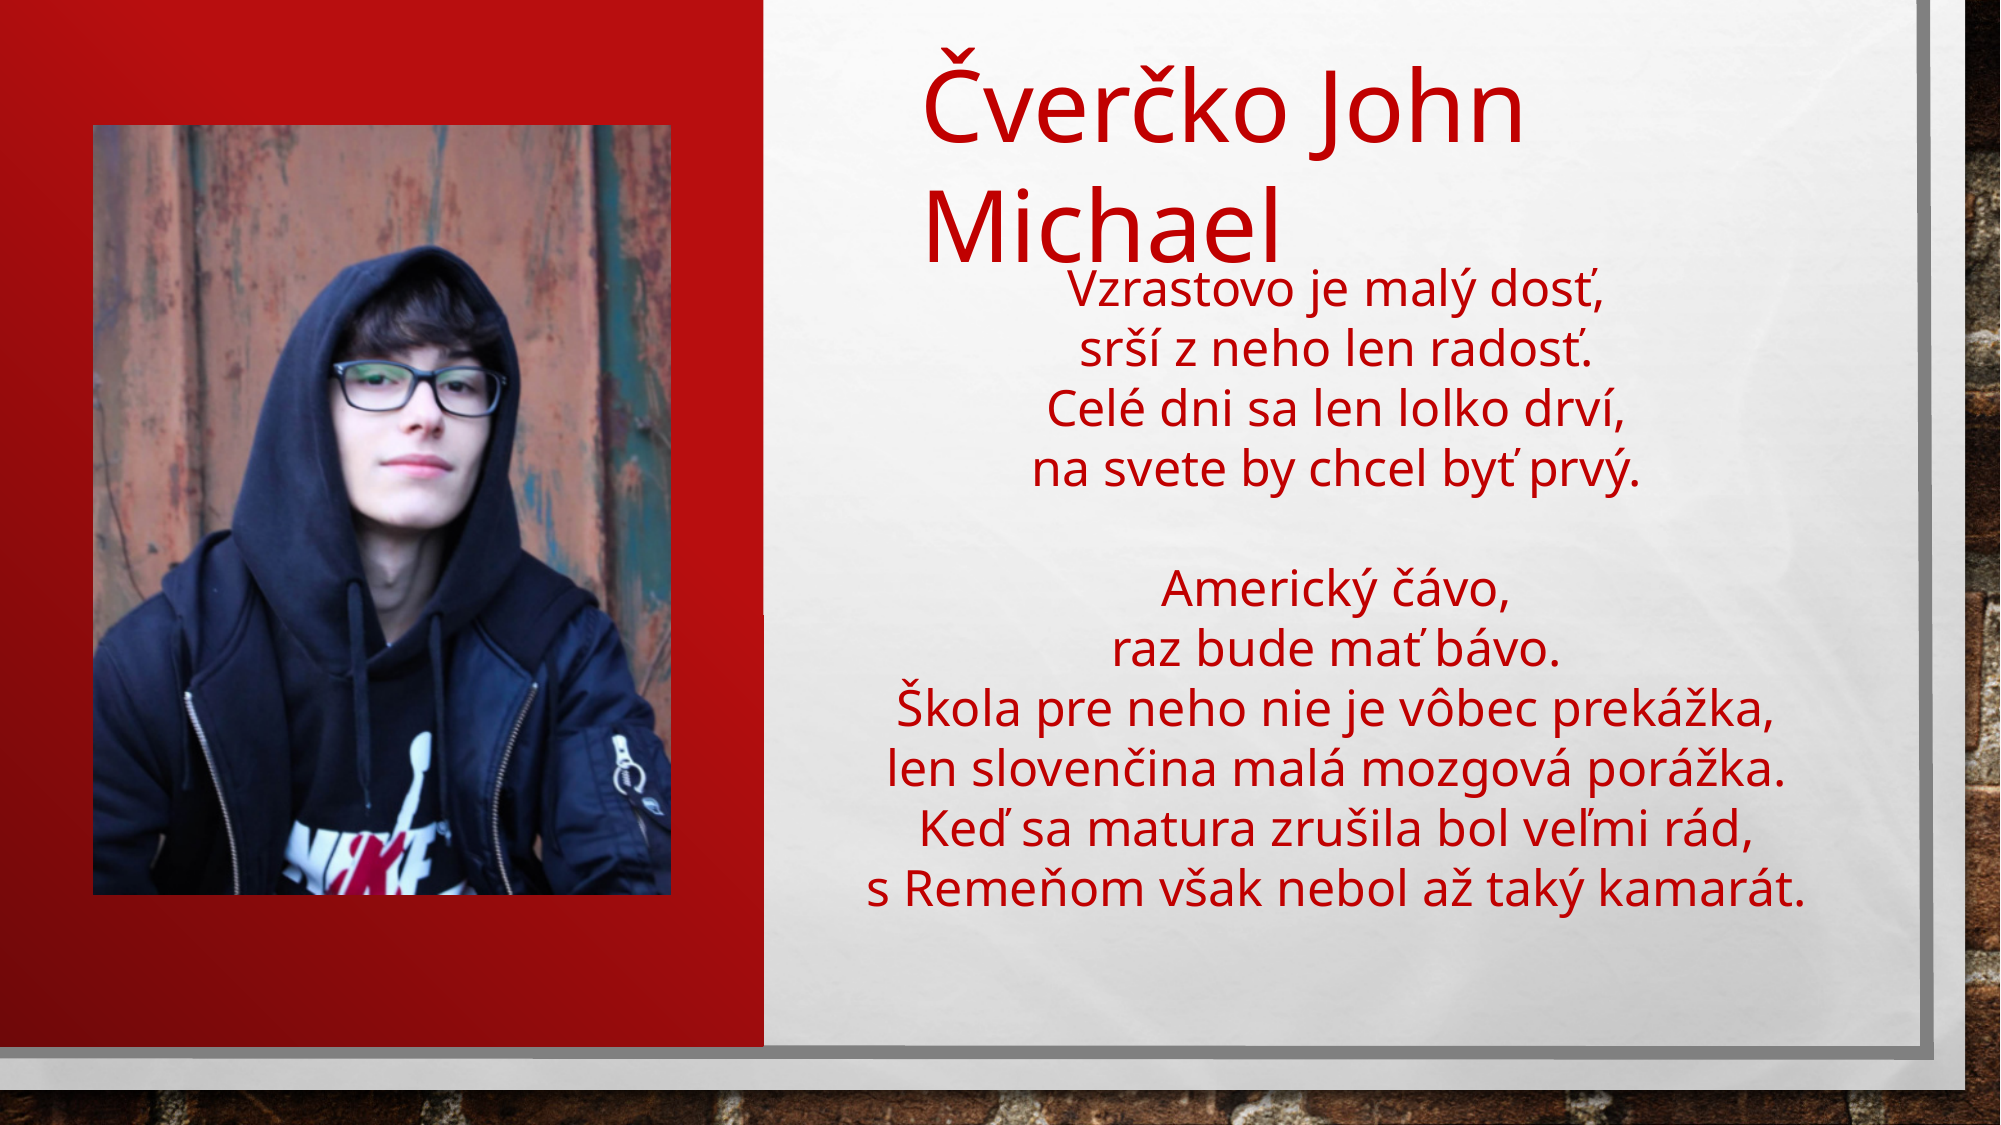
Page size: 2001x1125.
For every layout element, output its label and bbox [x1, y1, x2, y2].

list [92, 125, 671, 895]
picture [0, 0, 2000, 1125]
